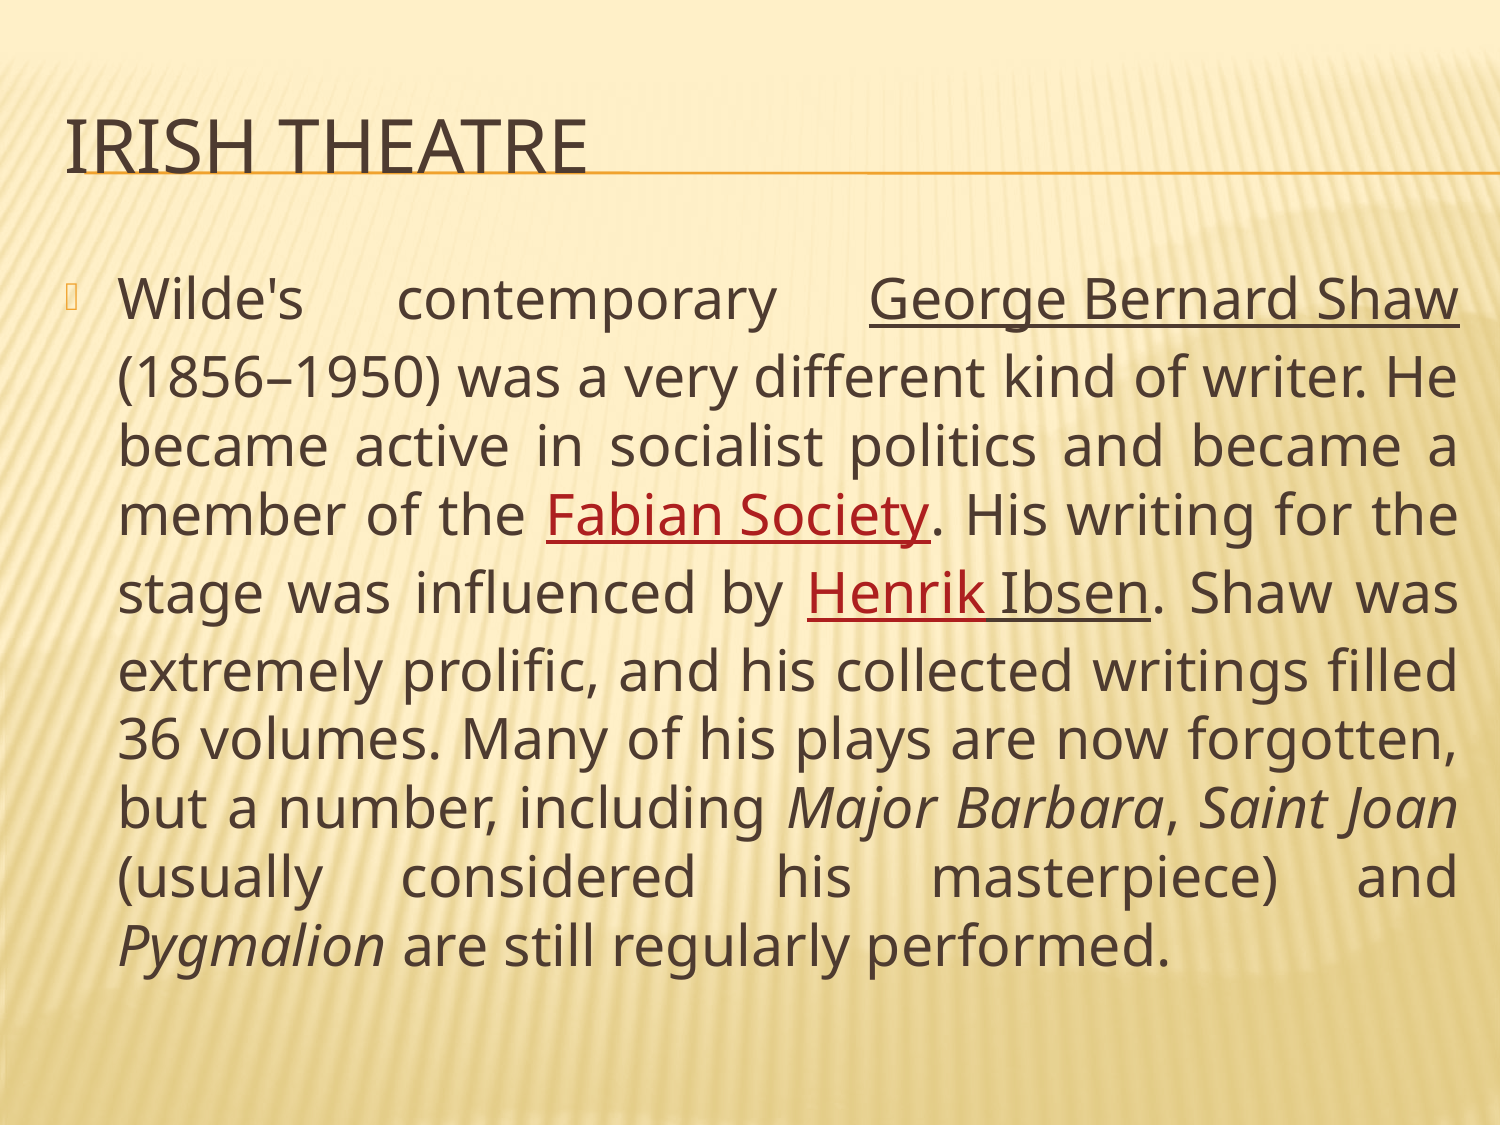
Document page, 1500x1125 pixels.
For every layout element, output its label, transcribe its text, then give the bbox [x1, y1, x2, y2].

title Irish Theatre [50, 75, 1475, 213]
list Wilde's contemporary George Bernard Shaw (1856–1950) was a very different kind of writer. He became active in socialist politics and became a member of the Fabian Society. His writing for the stage was influenced by Henrik Ibsen. Shaw was extremely prolific, and his collected writings filled 36 volumes. Many of his plays are now forgotten, but a number, including Major Barbara, Saint Joan (usually considered his masterpiece) and Pygmalion are still regularly performed. [50, 254, 1475, 998]
